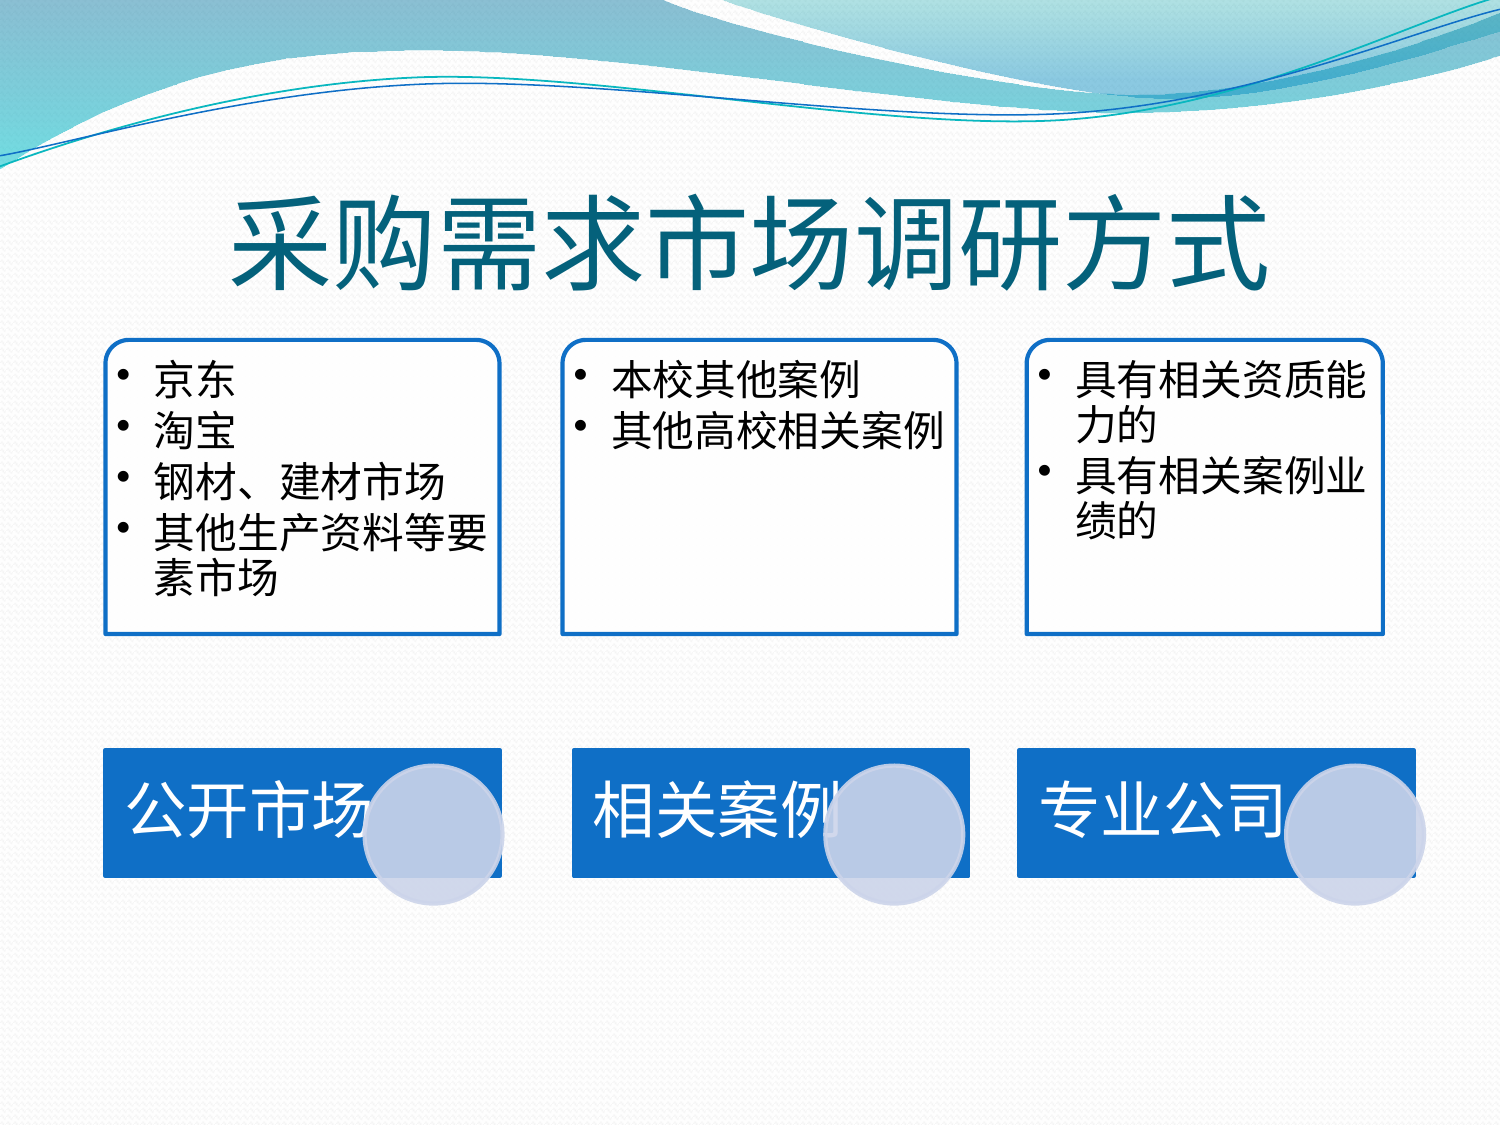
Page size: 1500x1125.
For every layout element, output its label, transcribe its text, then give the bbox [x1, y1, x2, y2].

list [74, 317, 1426, 1038]
title 采购需求市场调研方式 [75, 115, 1425, 303]
